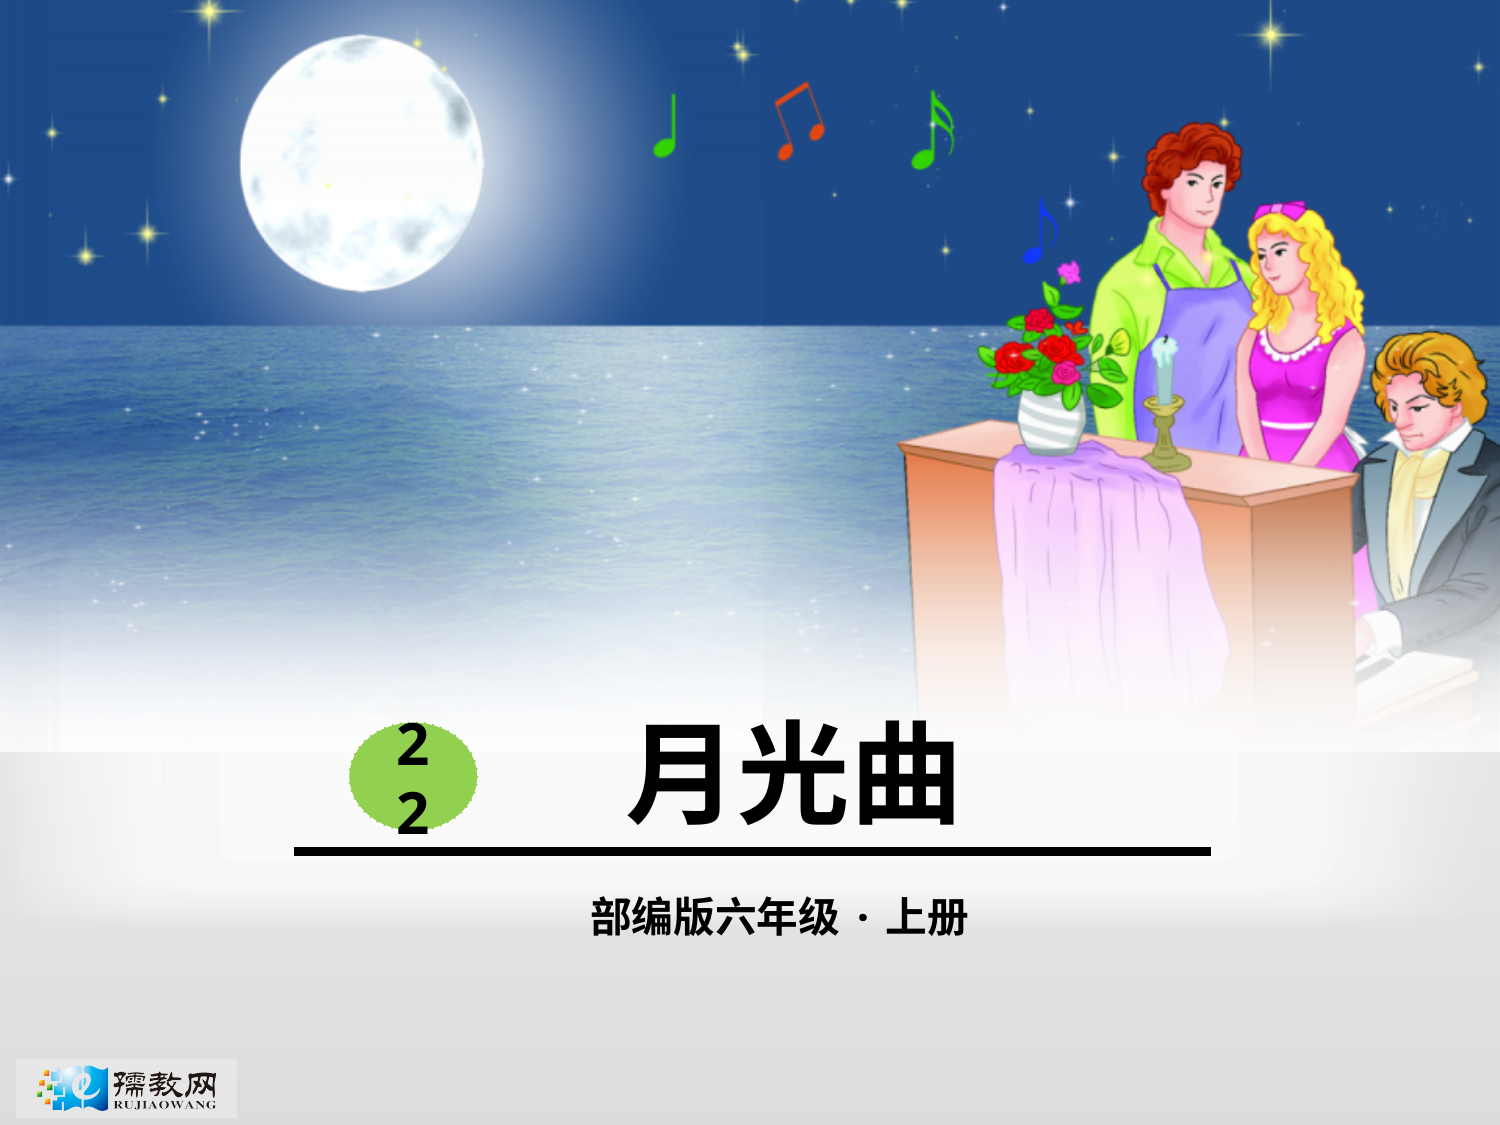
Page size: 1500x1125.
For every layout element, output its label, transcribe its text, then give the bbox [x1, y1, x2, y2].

picture [16, 1059, 237, 1118]
picture [0, 0, 1500, 944]
text_box 部编版六年级·上册 [572, 944, 987, 949]
